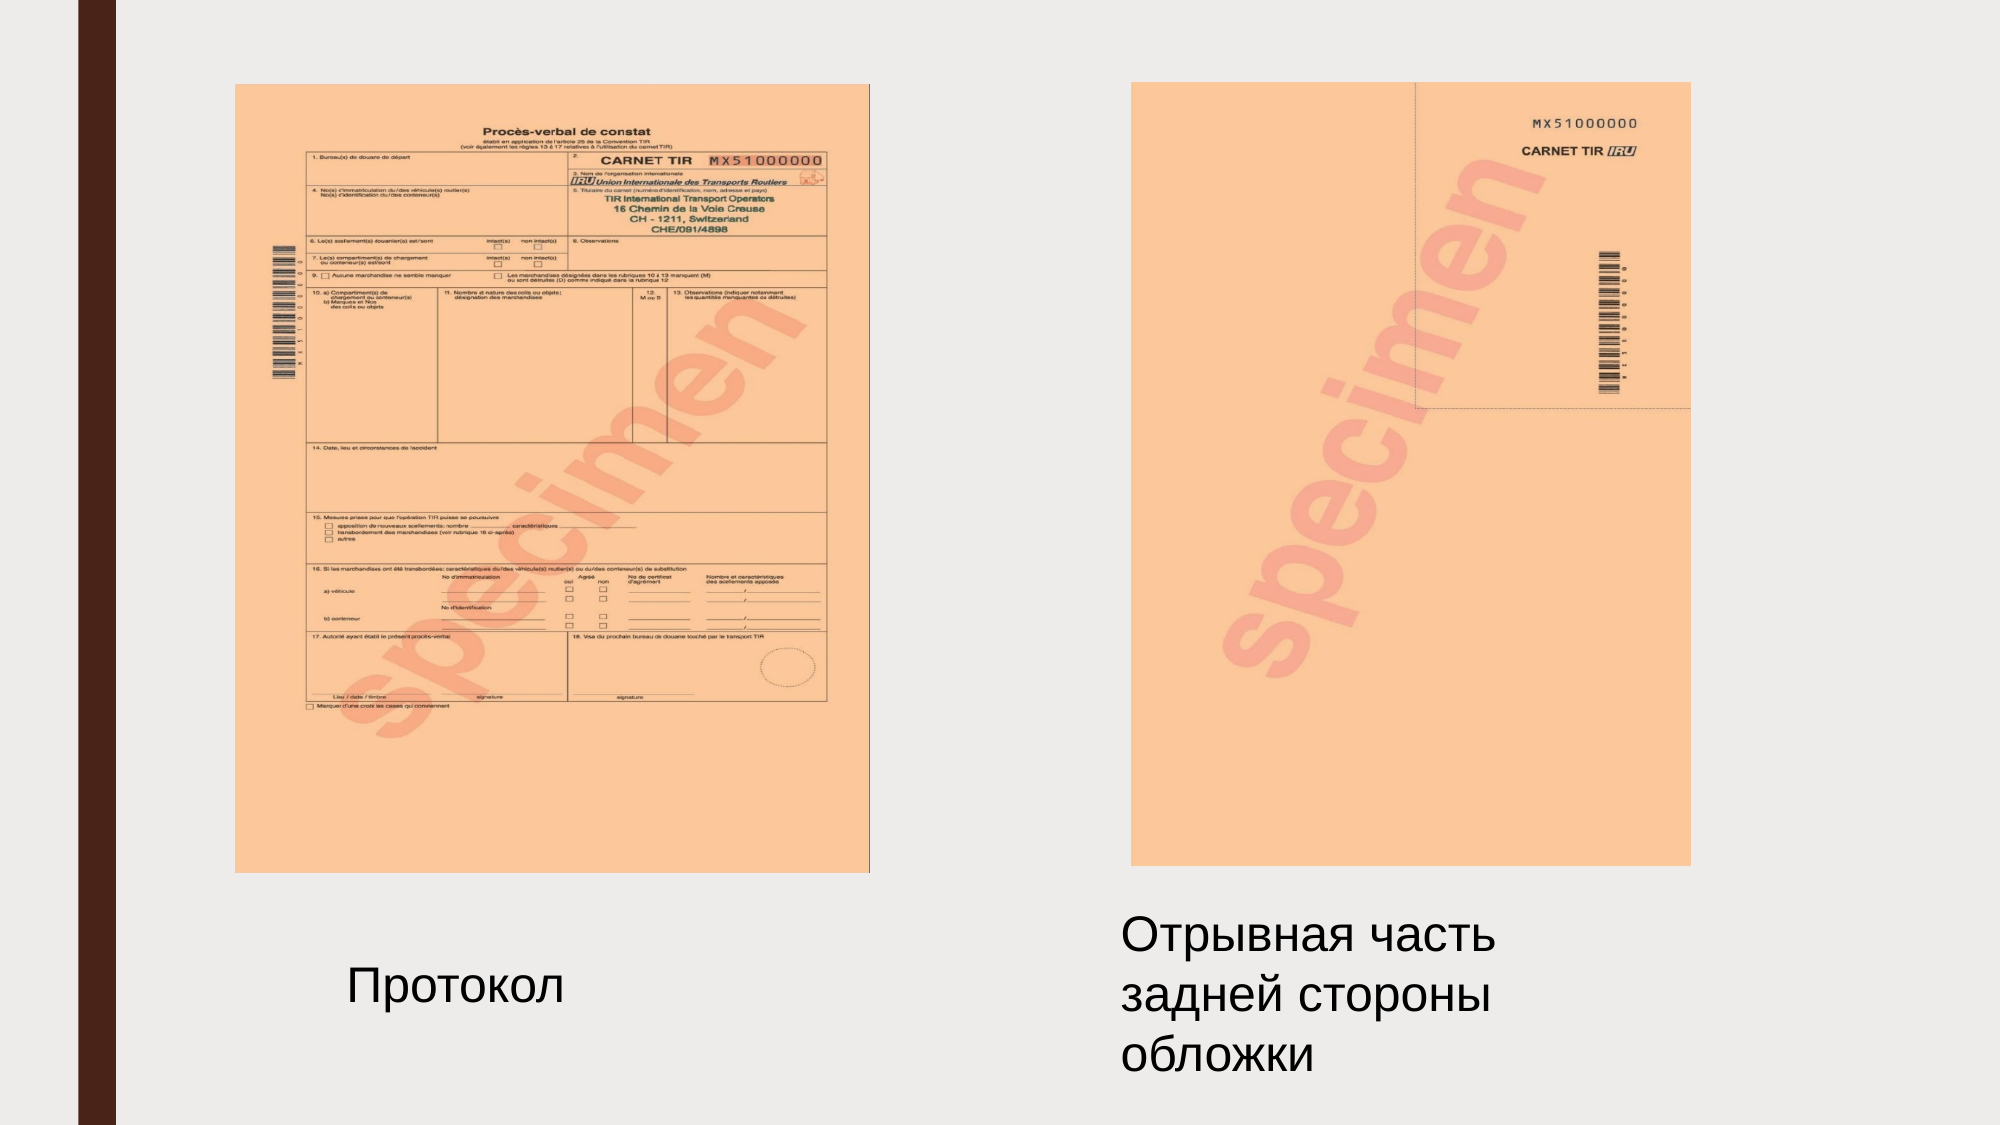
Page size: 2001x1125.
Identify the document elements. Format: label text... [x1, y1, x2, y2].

text_box Протокол [331, 944, 581, 1020]
picture [235, 84, 870, 873]
picture [1131, 82, 1691, 866]
text_box Отрывная часть задней стороны обложки [1105, 893, 1637, 1089]
